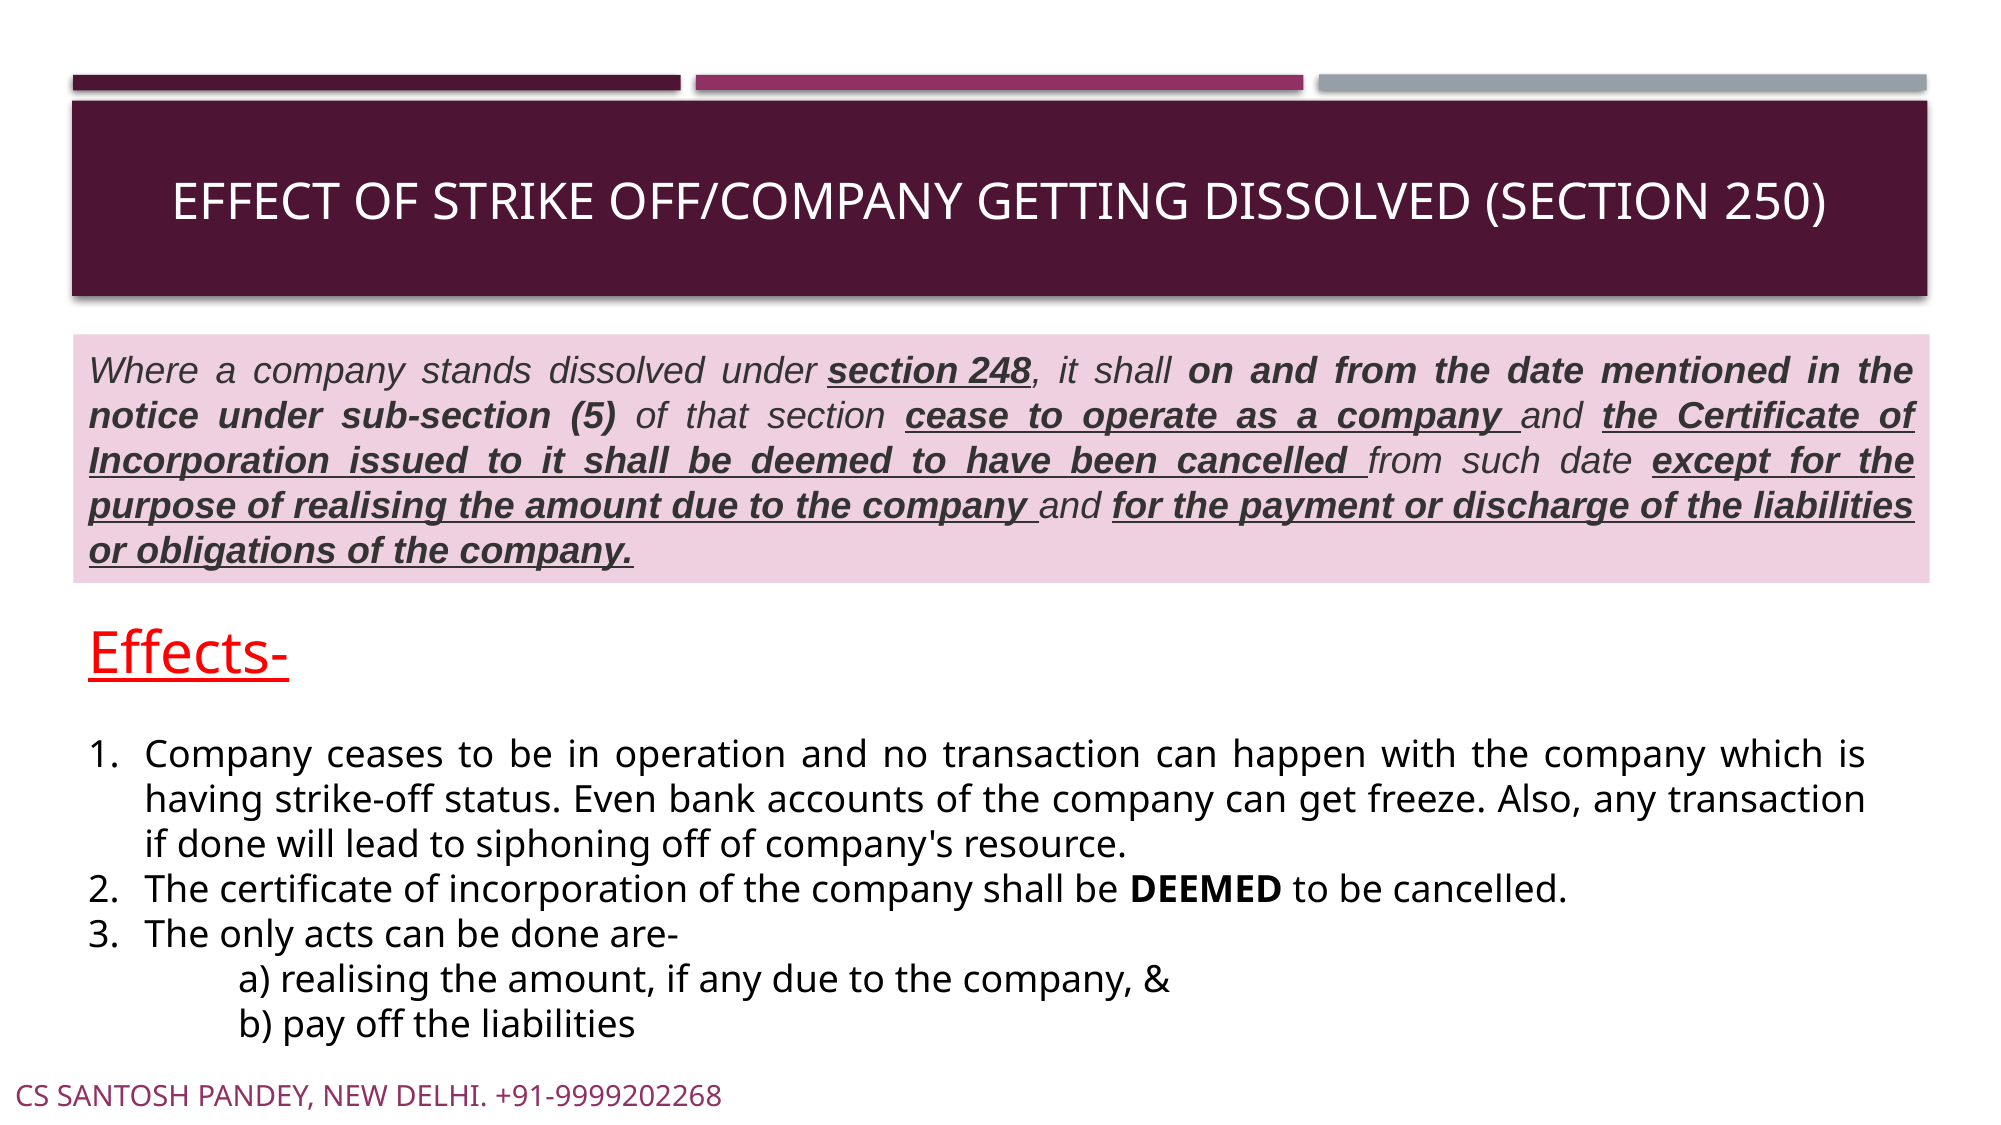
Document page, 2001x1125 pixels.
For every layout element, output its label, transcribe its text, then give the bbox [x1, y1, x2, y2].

text_box Effects- Company ceases to be in operation and no transaction can happen with the company which is having strike-off status. Even bank accounts of the company can get freeze. Also, any transaction if done will lead to siphoning off of company's resource. The certificate of incorporation of the company shall be DEEMED to be cancelled. The only acts can be done are- a) realising the amount, if any due to the company, & b) pay off the liabilities [73, 607, 1883, 1053]
title EFFECT OF STRIKE OFF/company getting dissolved (SECTION 250) [95, 115, 1905, 238]
footer CS SANTOSH PANDEY, NEW DELHI. +91-9999202268 [0, 1065, 1135, 1125]
list Where a company stands dissolved under section 248, it shall on and from the date mentioned in the notice under sub-section (5) of that section cease to operate as a company and the Certificate of Incorporation issued to it shall be deemed to have been cancelled from such date except for the purpose of realising the amount due to the company and for the payment or discharge of the liabilities or obligations of the company. [73, 334, 1930, 583]
